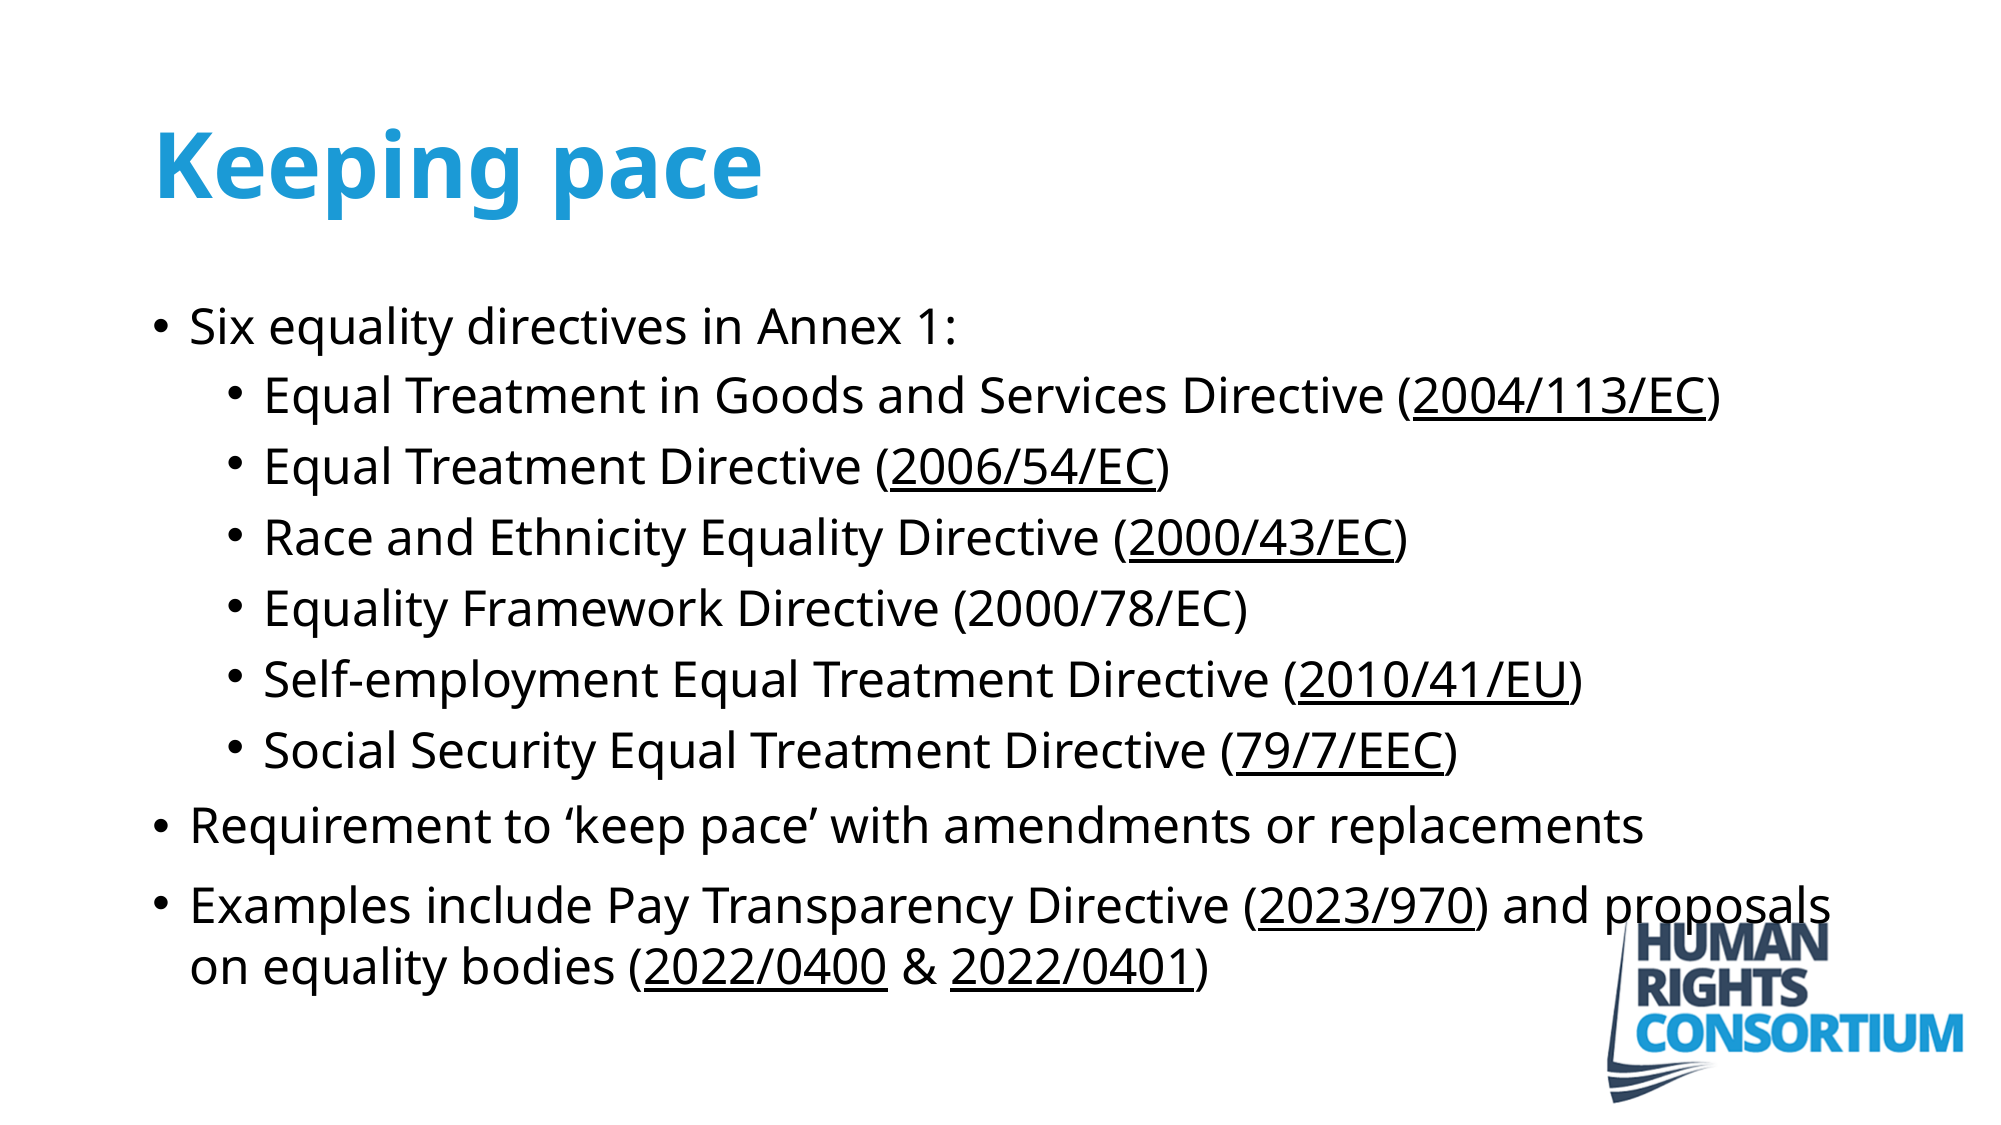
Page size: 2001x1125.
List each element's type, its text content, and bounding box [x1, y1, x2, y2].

picture [1580, 829, 2000, 1125]
list Six equality directives in Annex 1: Equal Treatment in Goods and Services Directive (2004/113/EC) Equal Treatment Directive (2006/54/EC) Race and Ethnicity Equality Directive (2000/43/EC) Equality Framework Directive (2000/78/EC) Self-employment Equal Treatment Directive (2010/41/EU) Social Security Equal Treatment Directive (79/7/EEC) Requirement to ‘keep pace’ with amendments or replacements Examples include Pay Transparency Directive (2023/970) and proposals on equality bodies (2022/0400 & 2022/0401) [137, 293, 1863, 1008]
title Keeping pace [137, 59, 1863, 278]
